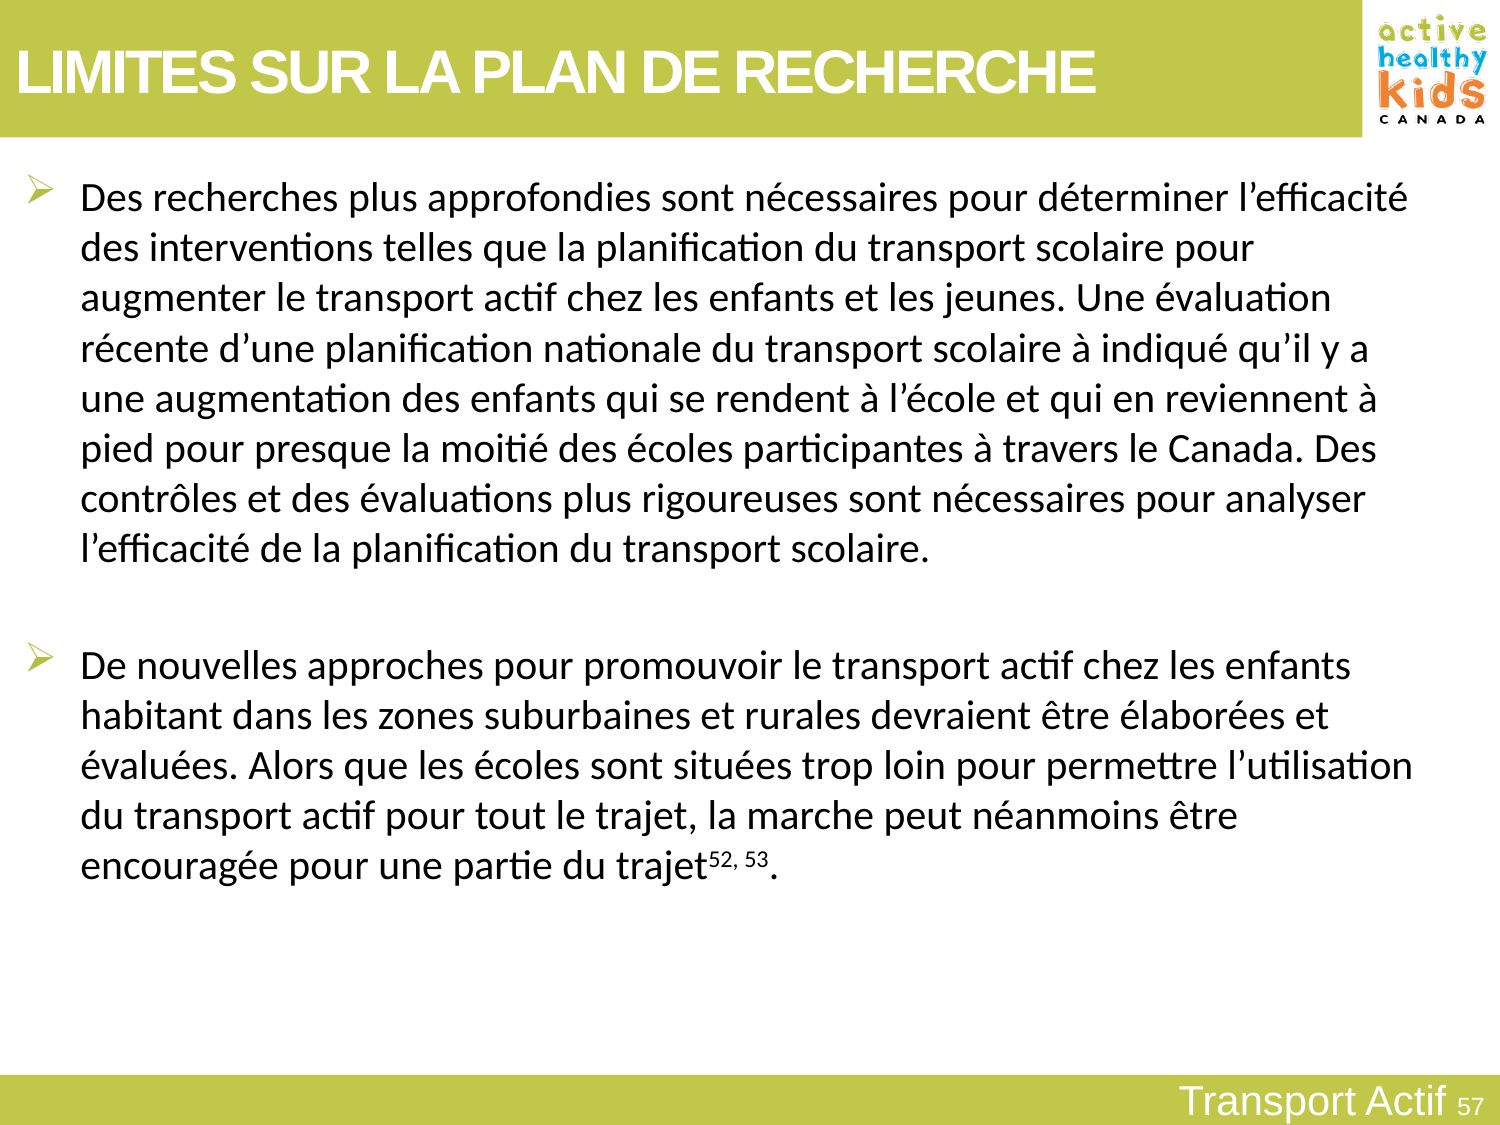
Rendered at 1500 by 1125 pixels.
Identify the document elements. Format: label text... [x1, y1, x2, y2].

picture [1376, 12, 1488, 125]
text_box LIMITES SUR LA PLAN DE RECHERCHE [0, 0, 1350, 138]
list Des recherches plus approfondies sont nécessaires pour déterminer l’efficacité des interventions telles que la planification du transport scolaire pour augmenter le transport actif chez les enfants et les jeunes. Une évaluation récente d’une planification nationale du transport scolaire à indiqué qu’il y a une augmentation des enfants qui se rendent à l’école et qui en reviennent à pied pour presque la moitié des écoles participantes à travers le Canada. Des contrôles et des évaluations plus rigoureuses sont nécessaires pour analyser l’efficacité de la planification du transport scolaire. De nouvelles approches pour promouvoir le transport actif chez les enfants habitant dans les zones suburbaines et rurales devraient être élaborées et évaluées. Alors que les écoles sont situées trop loin pour permettre l’utilisation du transport actif pour tout le trajet, la marche peut néanmoins être encouragée pour une partie du trajet52, 53. [9, 162, 1438, 1088]
footer Transport Actif [1149, 1062, 1475, 1125]
